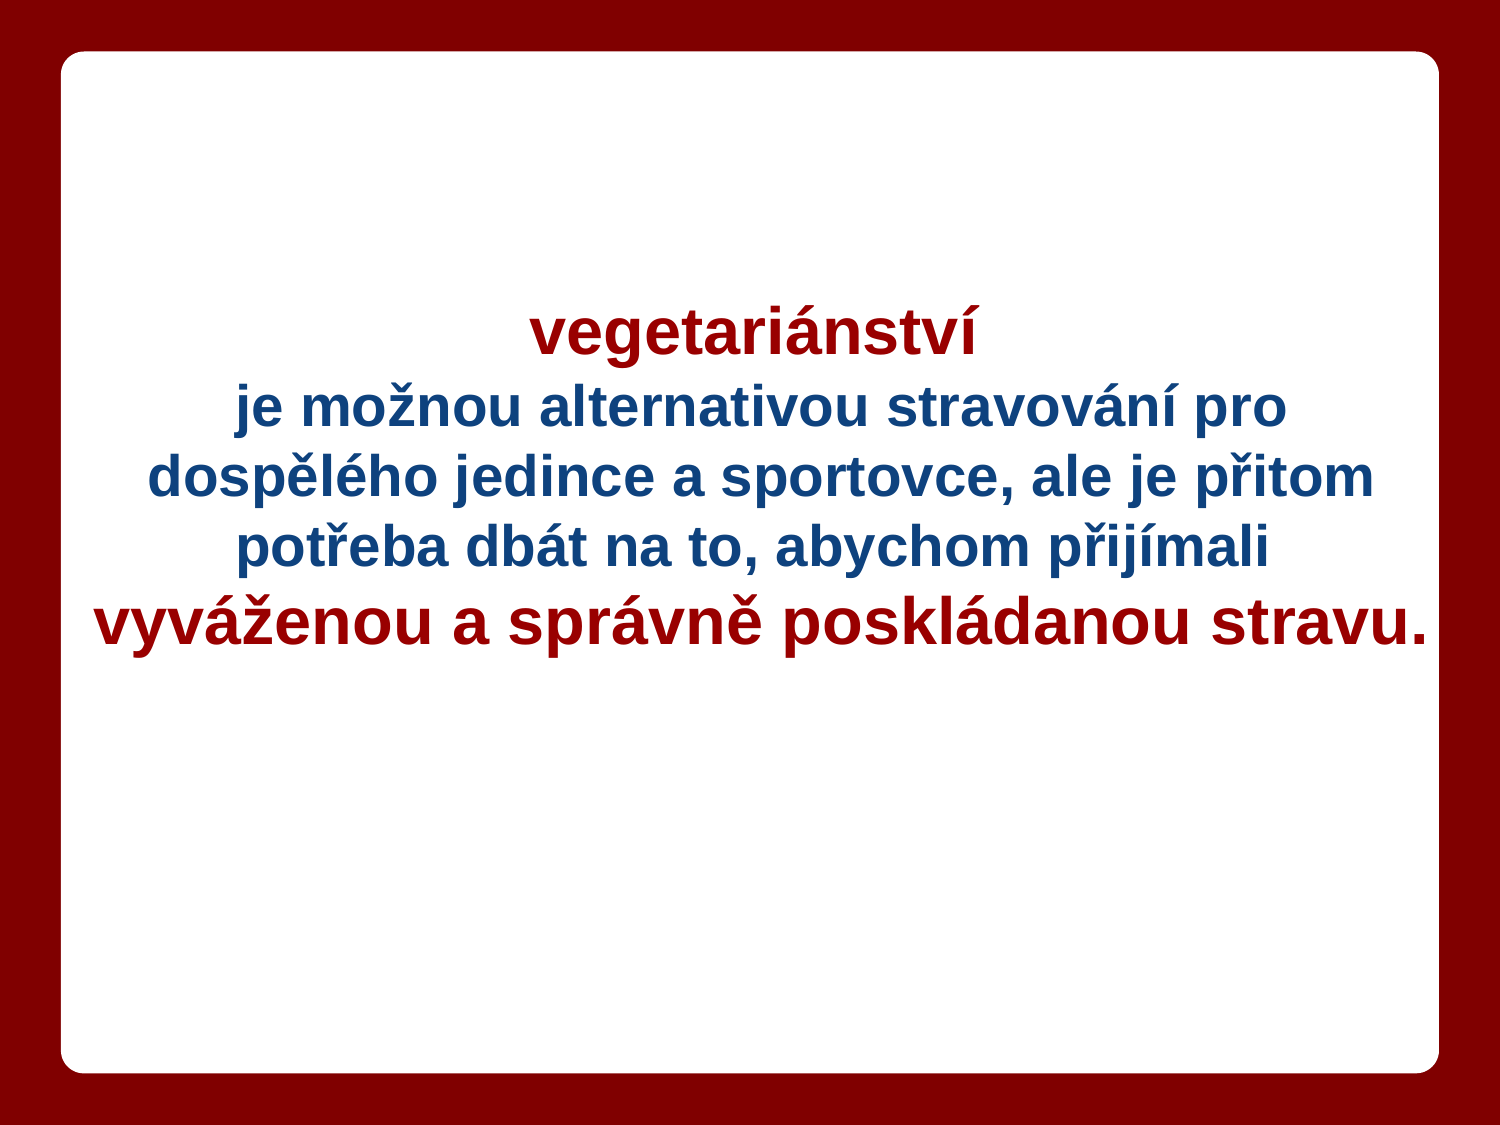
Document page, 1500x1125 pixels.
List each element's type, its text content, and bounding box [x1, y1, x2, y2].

text_box vegetariánství je možnou alternativou stravování pro dospělého jedince a sportovce, ale je přitom potřeba dbát na to, abychom přijímali vyváženou a správně poskládanou stravu. [76, 280, 1448, 665]
